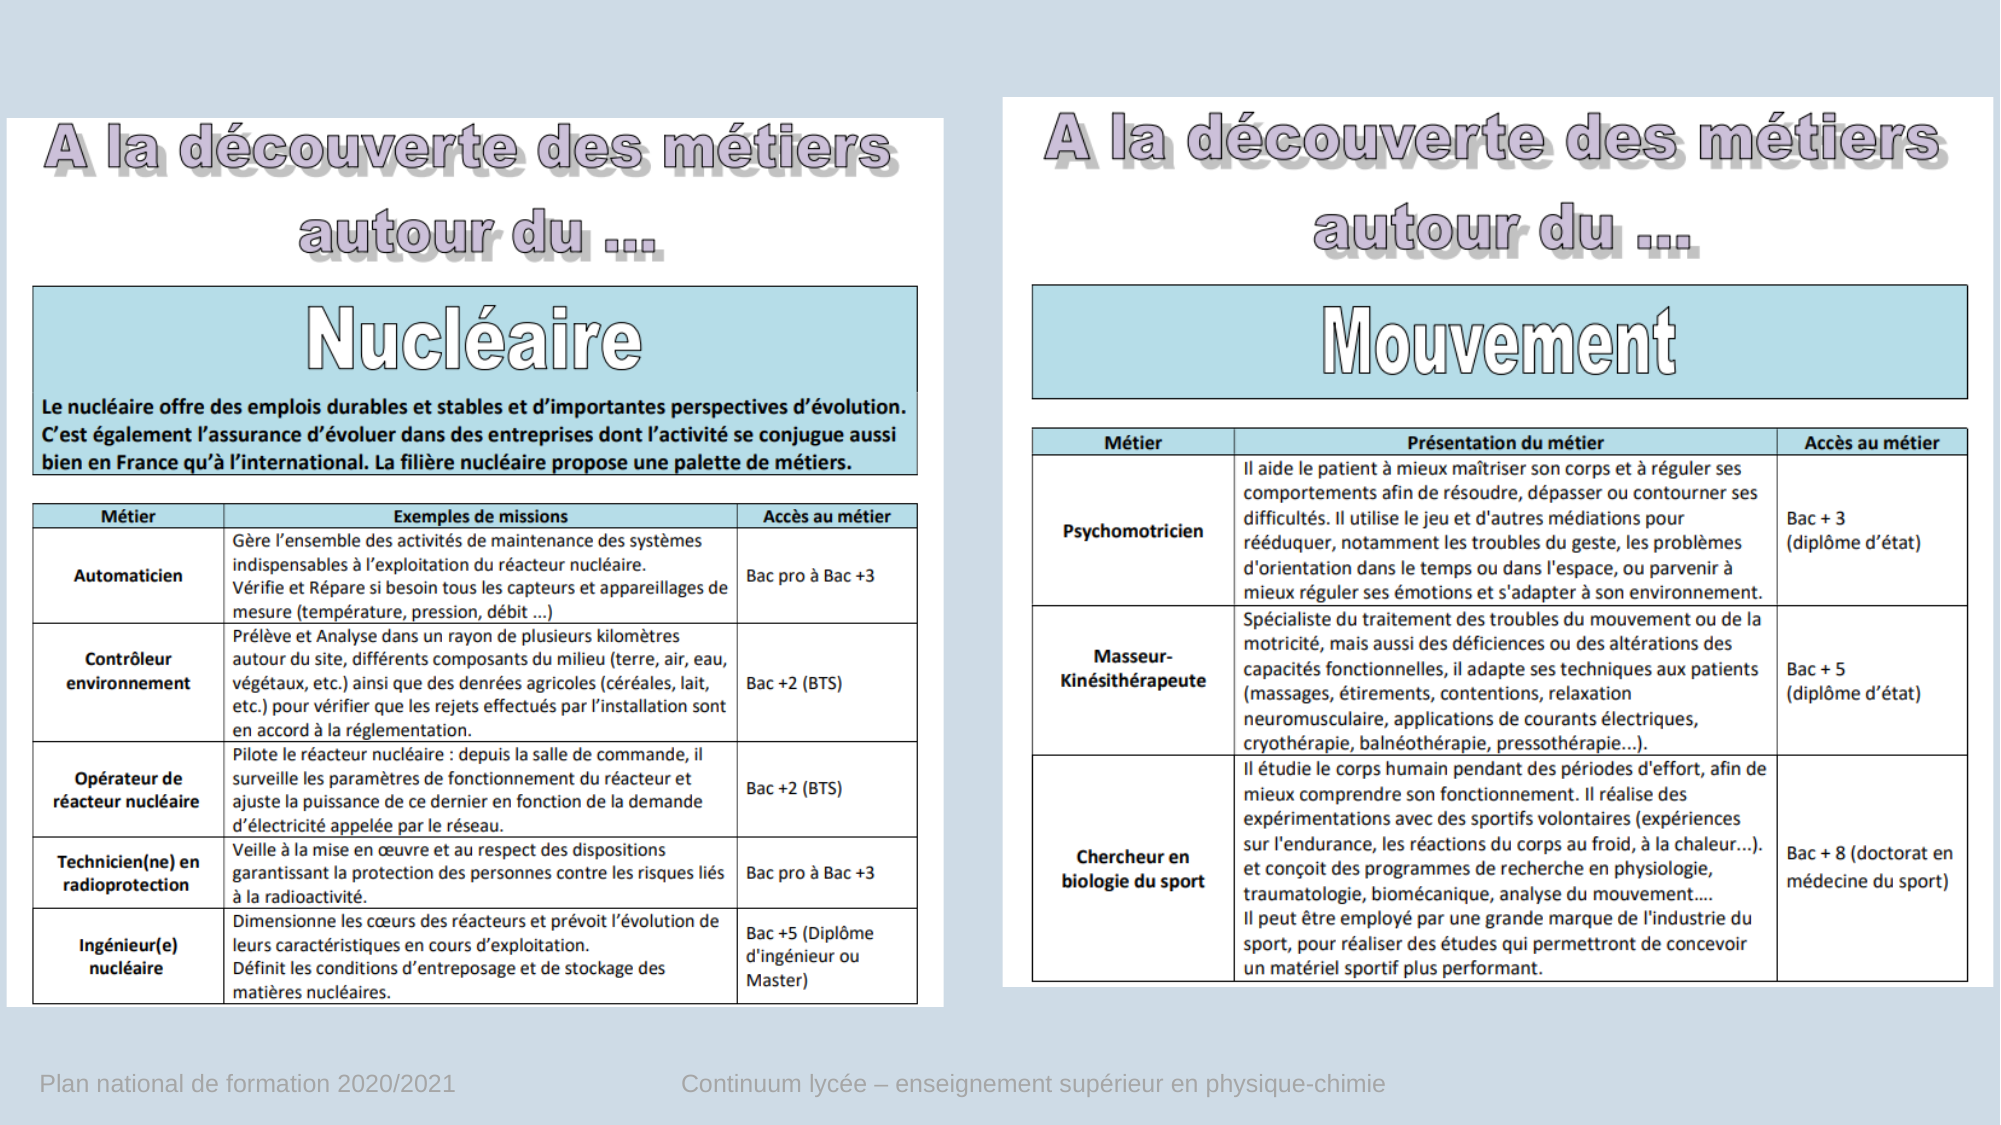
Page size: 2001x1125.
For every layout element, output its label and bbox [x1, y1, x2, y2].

picture [6, 117, 944, 1008]
picture [1002, 97, 1994, 987]
